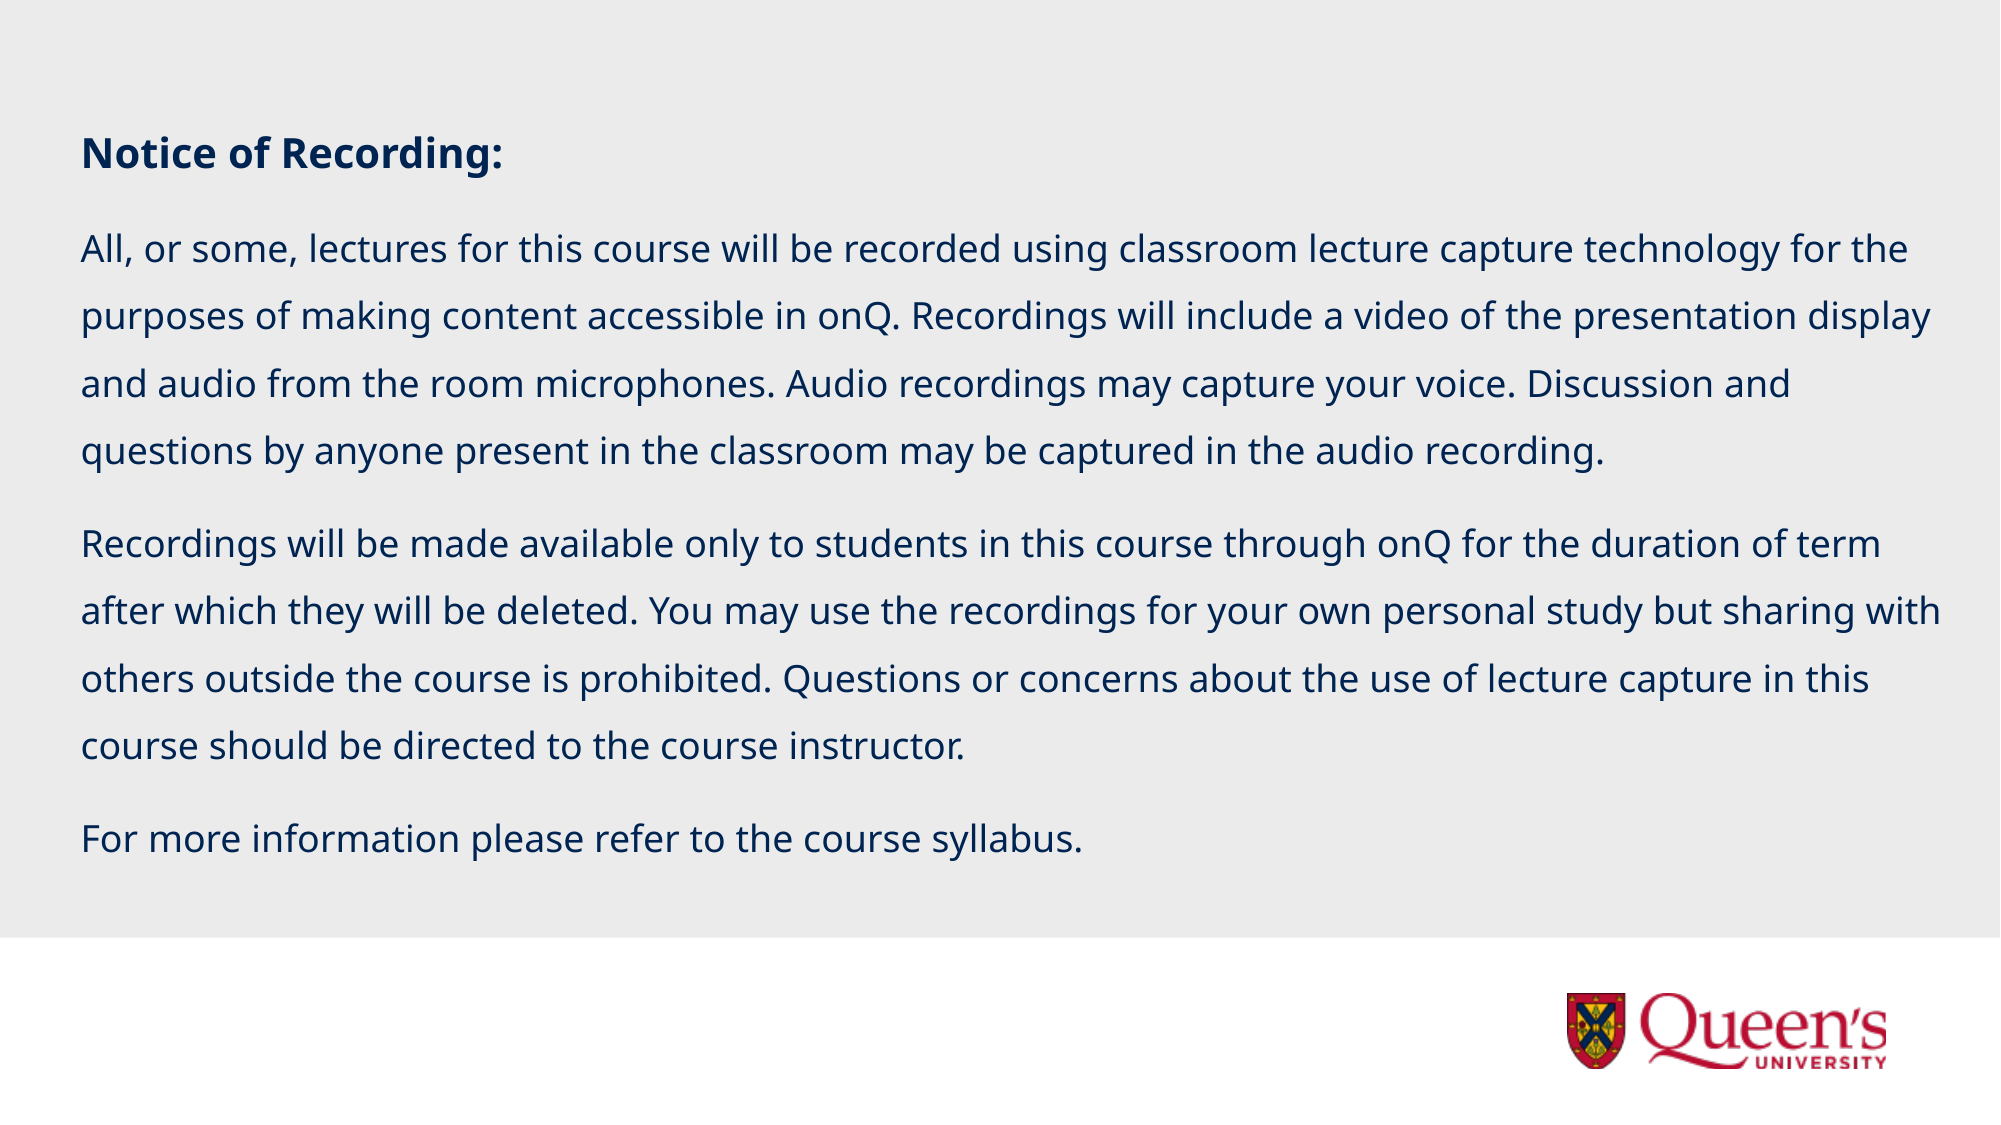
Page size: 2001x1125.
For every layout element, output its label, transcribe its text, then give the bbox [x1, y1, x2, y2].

list Notice of Recording: All, or some, lectures for this course will be recorded using classroom lecture capture technology for the purposes of making content accessible in onQ. Recordings will include a video of the presentation display and audio from the room microphones. Audio recordings may capture your voice. Discussion and questions by anyone present in the classroom may be captured in the audio recording. Recordings will be made available only to students in this course through onQ for the duration of term after which they will be deleted. You may use the recordings for your own personal study but sharing with others outside the course is prohibited. Questions or concerns about the use of lecture capture in this course should be directed to the course instructor. For more information please refer to the course syllabus. [65, 84, 1971, 878]
